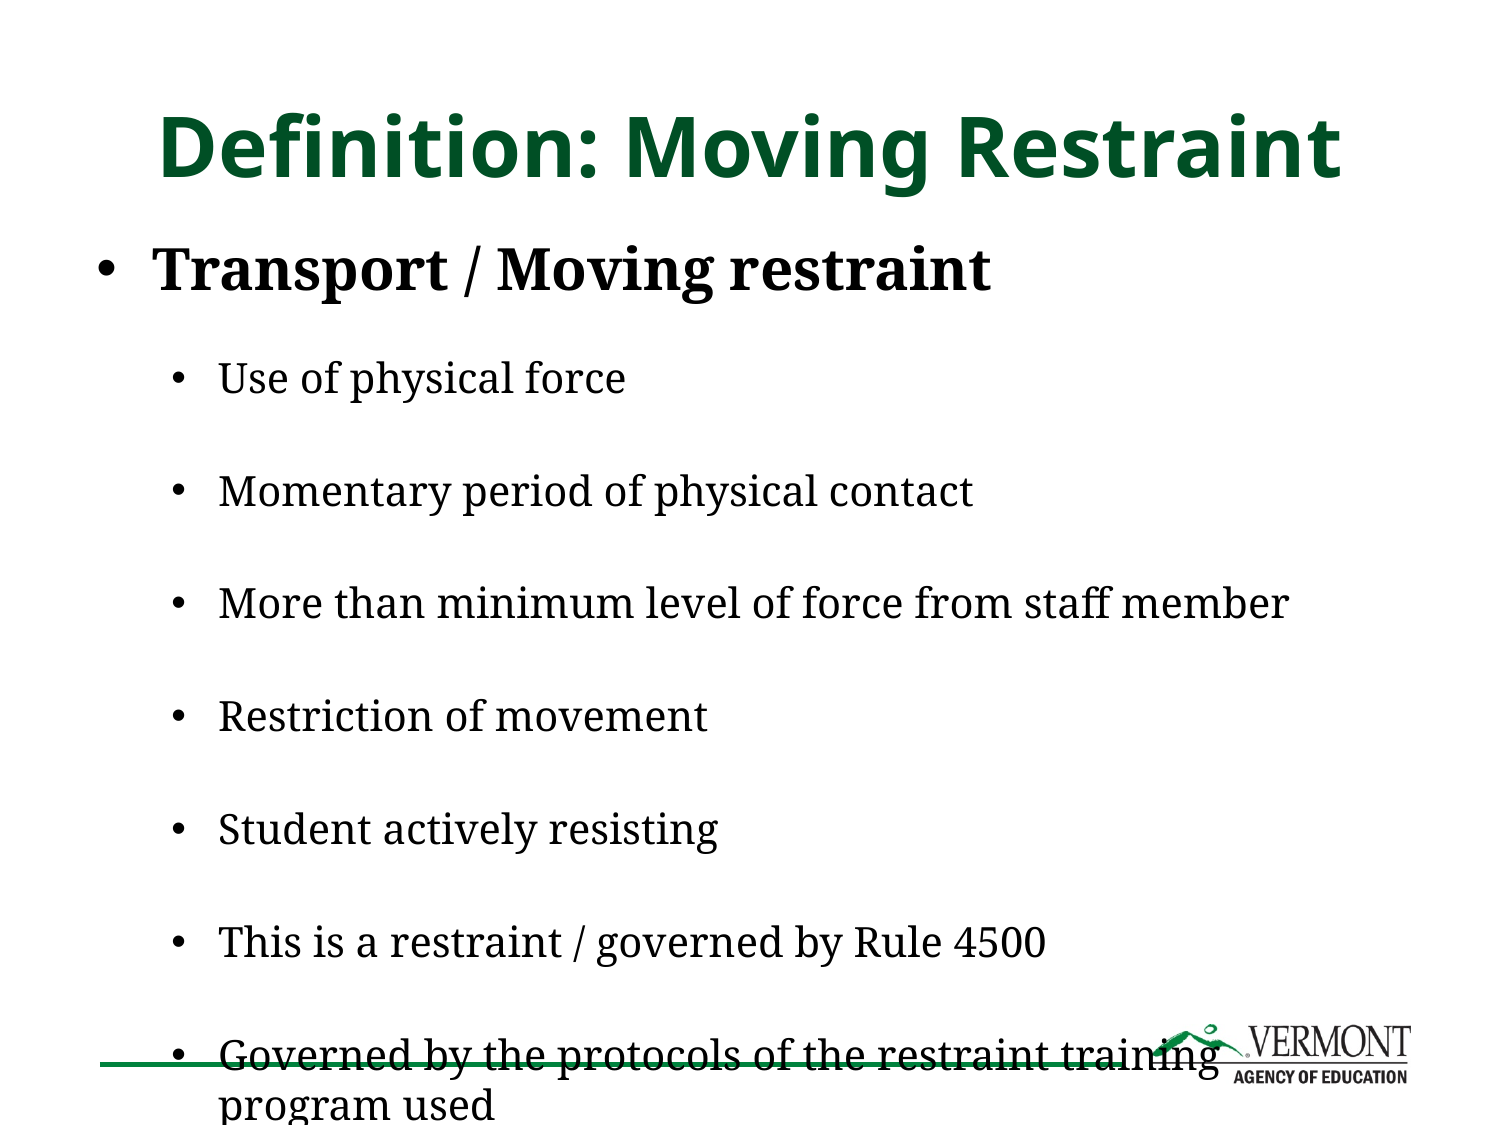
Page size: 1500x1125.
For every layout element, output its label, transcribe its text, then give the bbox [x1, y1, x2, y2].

title Definition: Moving Restraint [75, 50, 1425, 238]
picture [1149, 1038, 1411, 1101]
list Transport / Moving restraint Use of physical force Momentary period of physical contact More than minimum level of force from staff member Restriction of movement Student actively resisting This is a restraint / governed by Rule 4500 Governed by the protocols of the restraint training program used [81, 224, 1419, 1038]
